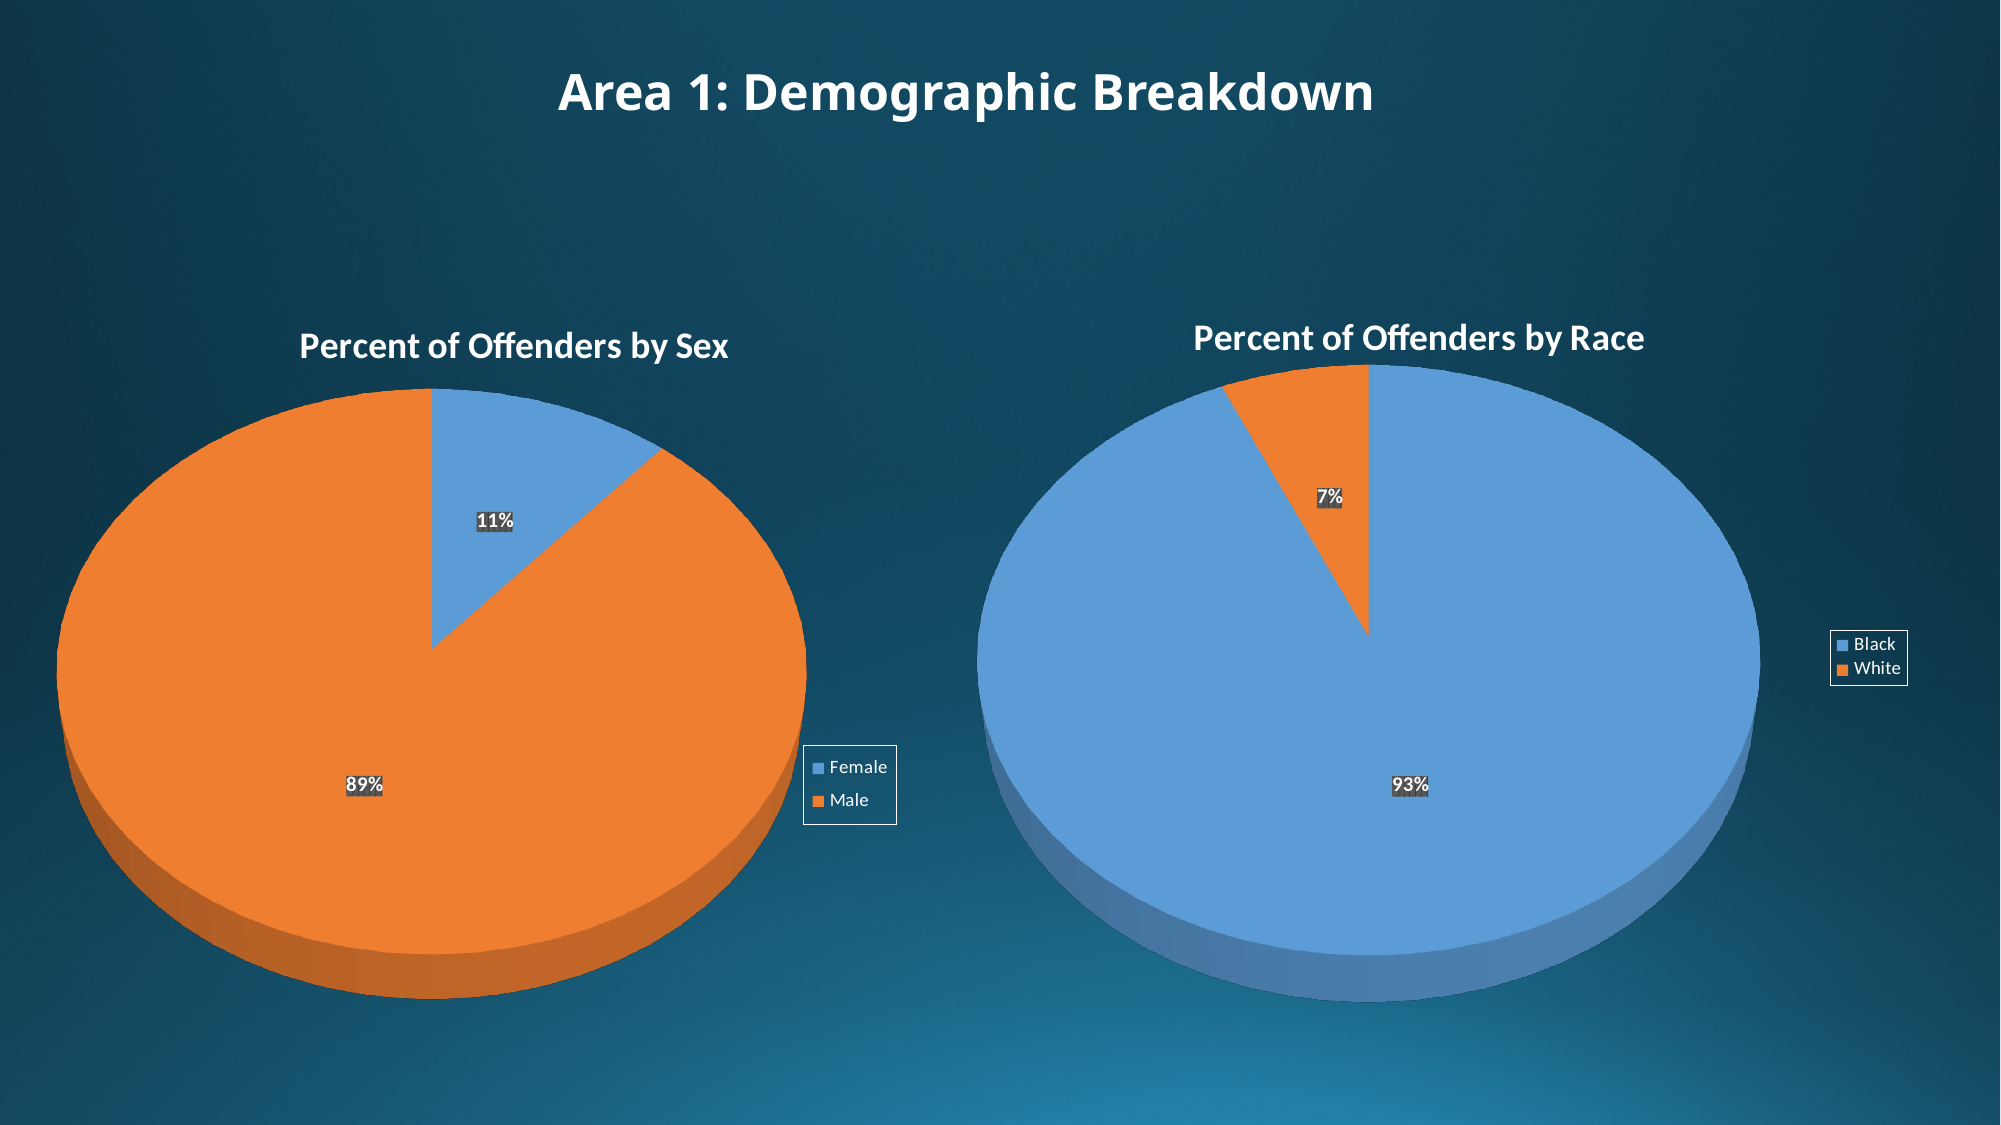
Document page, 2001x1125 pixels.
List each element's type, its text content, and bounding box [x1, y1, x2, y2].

text_box Area 1: Demographic Breakdown [543, 52, 1390, 128]
chart [18, 288, 1920, 1032]
picture [0, 0, 2001, 1125]
